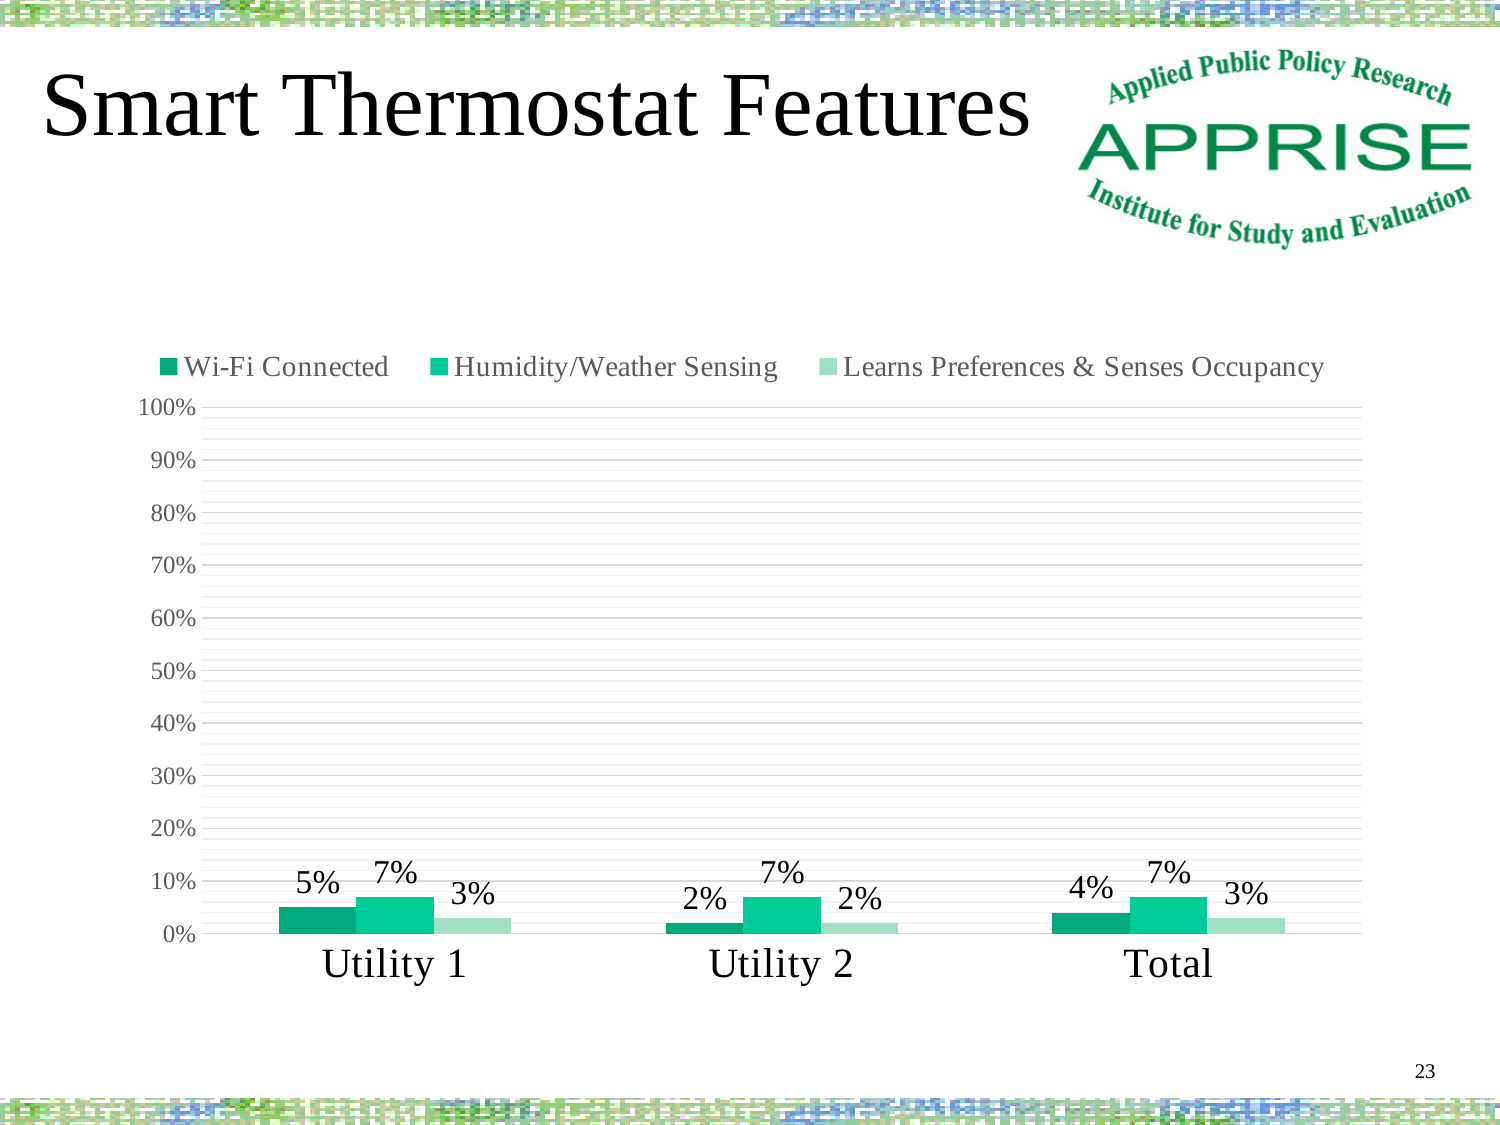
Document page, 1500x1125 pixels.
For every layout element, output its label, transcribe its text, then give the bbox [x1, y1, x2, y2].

text_box 23 [1399, 1050, 1463, 1090]
chart [112, 324, 1388, 1001]
picture [0, 0, 1500, 276]
title Smart Thermostat Features [26, 36, 1044, 193]
picture [0, 1098, 1500, 1125]
